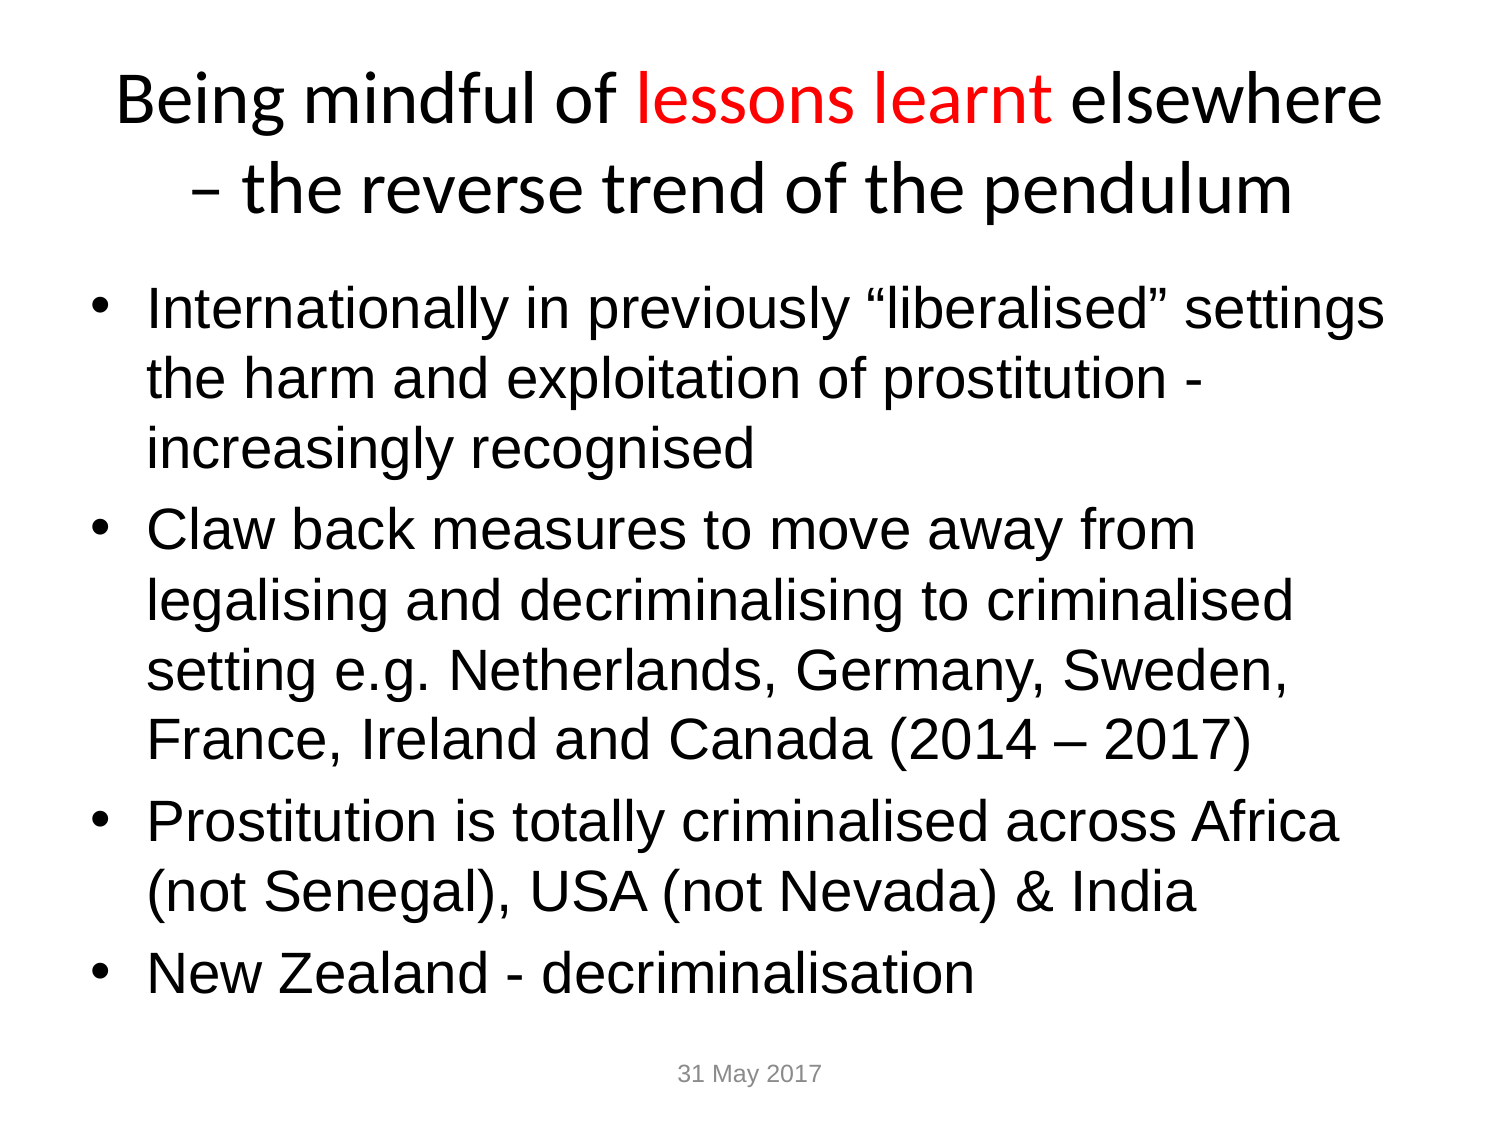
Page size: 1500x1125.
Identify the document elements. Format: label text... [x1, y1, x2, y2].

footer 31 May 2017 [512, 1042, 988, 1103]
list Internationally in previously “liberalised” settings the harm and exploitation of prostitution - increasingly recognised Claw back measures to move away from legalising and decriminalising to criminalised setting e.g. Netherlands, Germany, Sweden, France, Ireland and Canada (2014 – 2017) Prostitution is totally criminalised across Africa (not Senegal), USA (not Nevada) & India New Zealand - decriminalisation [75, 262, 1425, 1005]
title Being mindful of lessons learnt elsewhere – the reverse trend of the pendulum [75, 45, 1425, 233]
